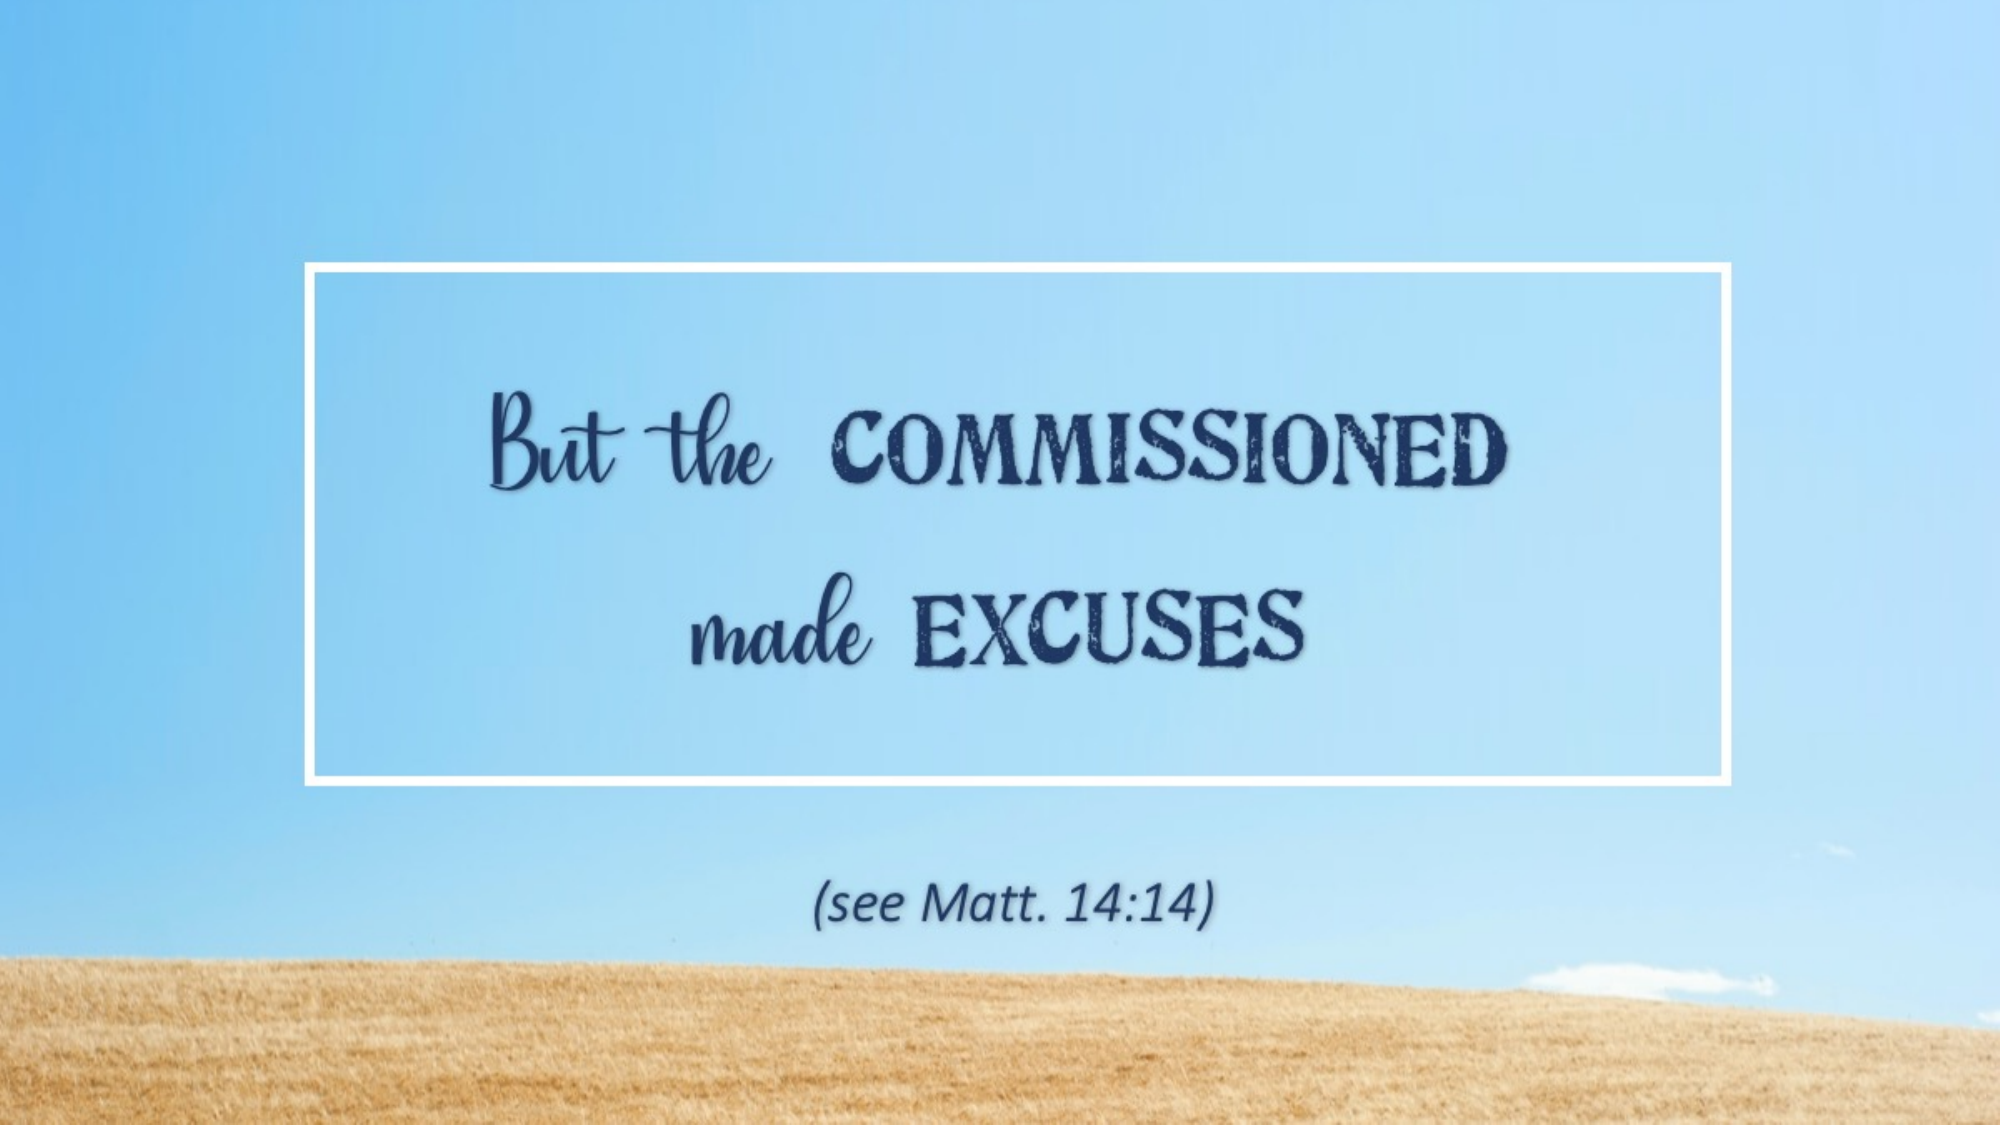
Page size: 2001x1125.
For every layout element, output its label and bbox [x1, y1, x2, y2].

list [0, 0, 2000, 1125]
